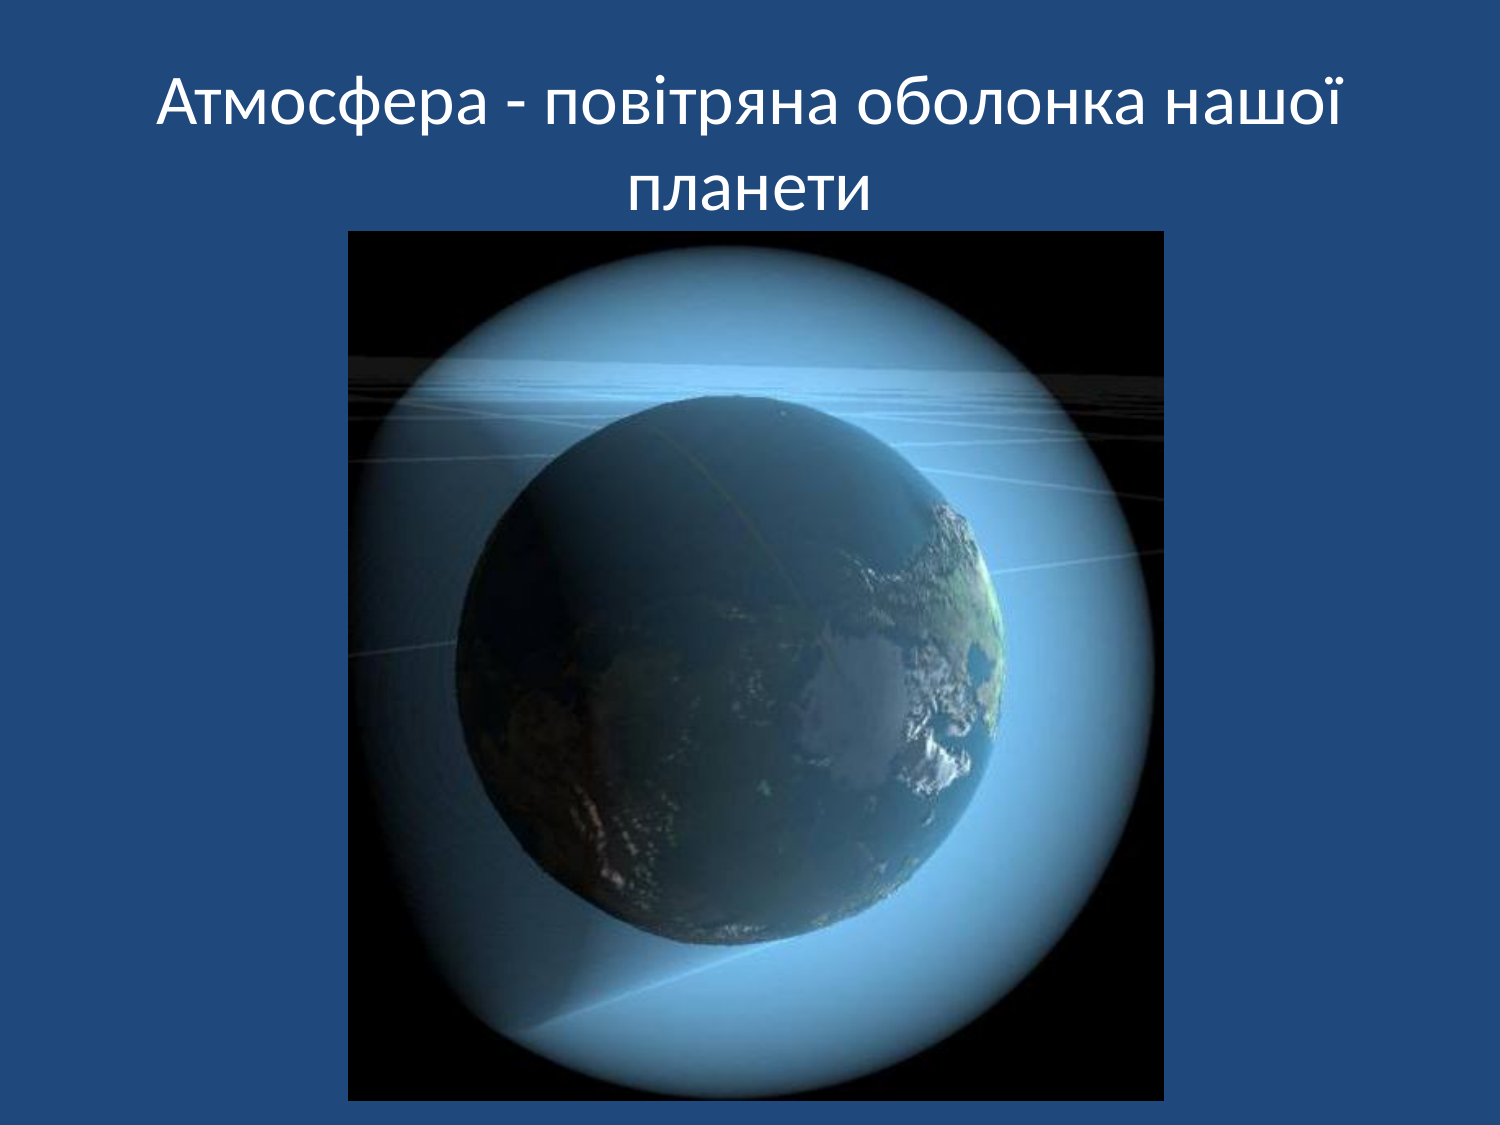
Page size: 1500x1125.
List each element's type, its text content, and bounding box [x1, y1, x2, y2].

title Атмосфера - повітряна оболонка нашої планети [75, 45, 1425, 233]
picture [348, 231, 1164, 1101]
